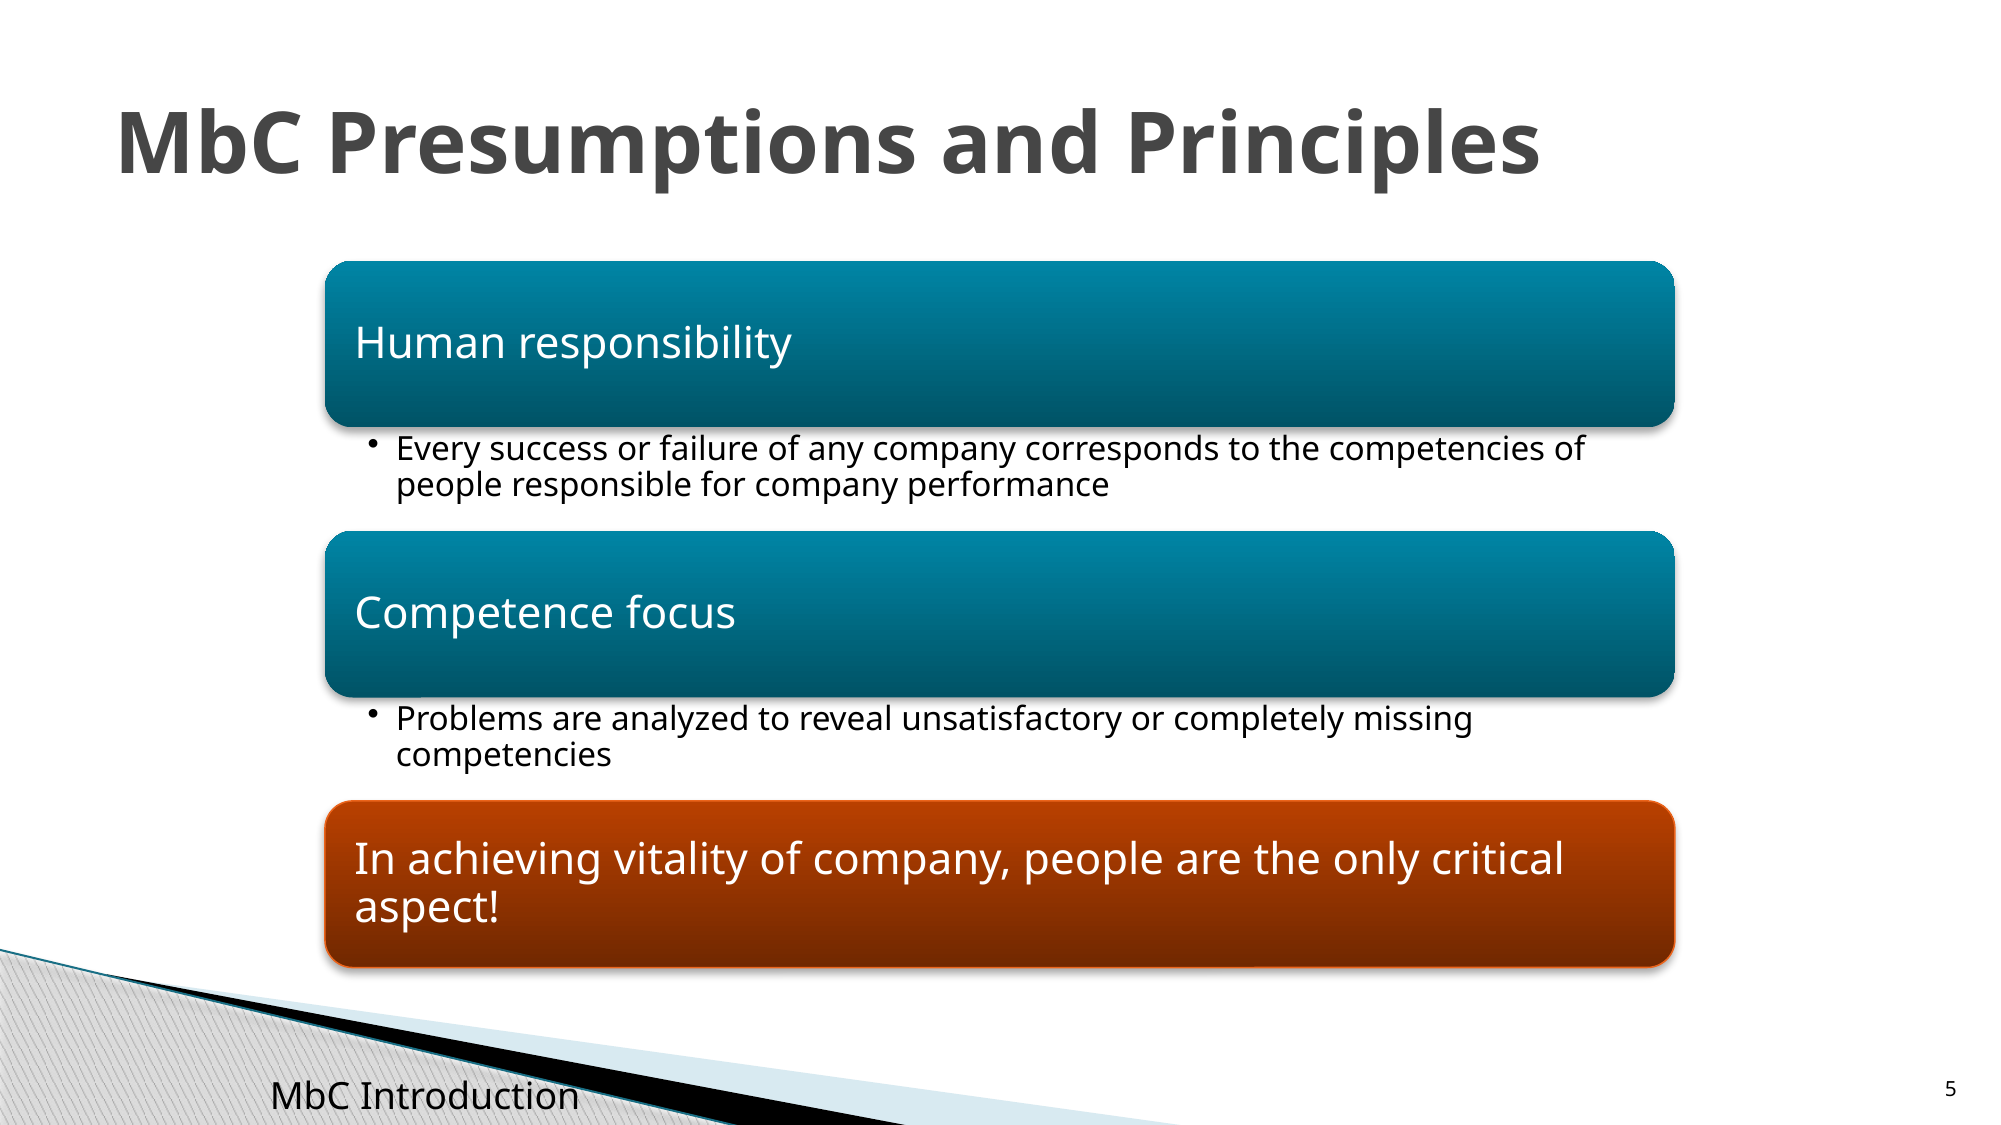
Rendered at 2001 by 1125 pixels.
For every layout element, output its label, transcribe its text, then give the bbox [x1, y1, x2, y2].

text_box MbC Introduction [254, 1064, 596, 1125]
slide_number 5 [1891, 1051, 1972, 1112]
title MbC Presumptions and Principles [99, 45, 1900, 233]
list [324, 242, 1676, 986]
